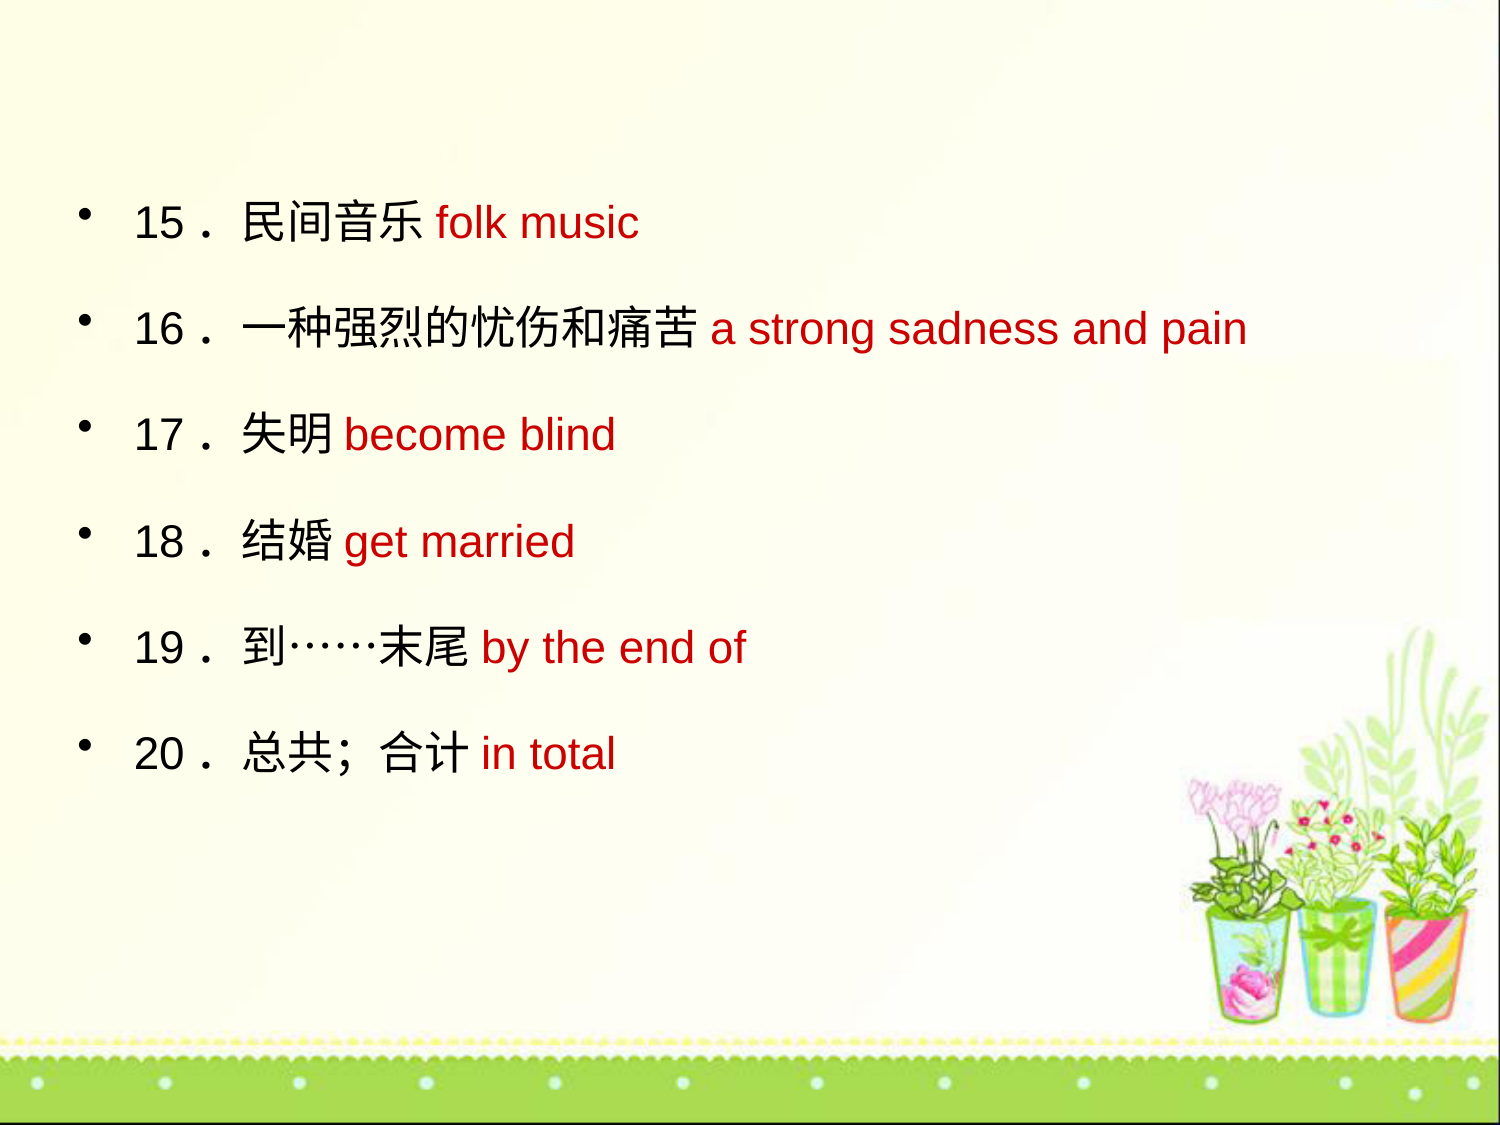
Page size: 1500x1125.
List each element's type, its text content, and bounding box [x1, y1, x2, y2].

picture [0, 0, 1500, 1125]
list 15．民间音乐folk music 16．一种强烈的忧伤和痛苦a strong sadness and pain 17．失明become blind 18．结婚get married 19．到……末尾by the end of 20．总共；合计in total [62, 195, 1413, 1022]
